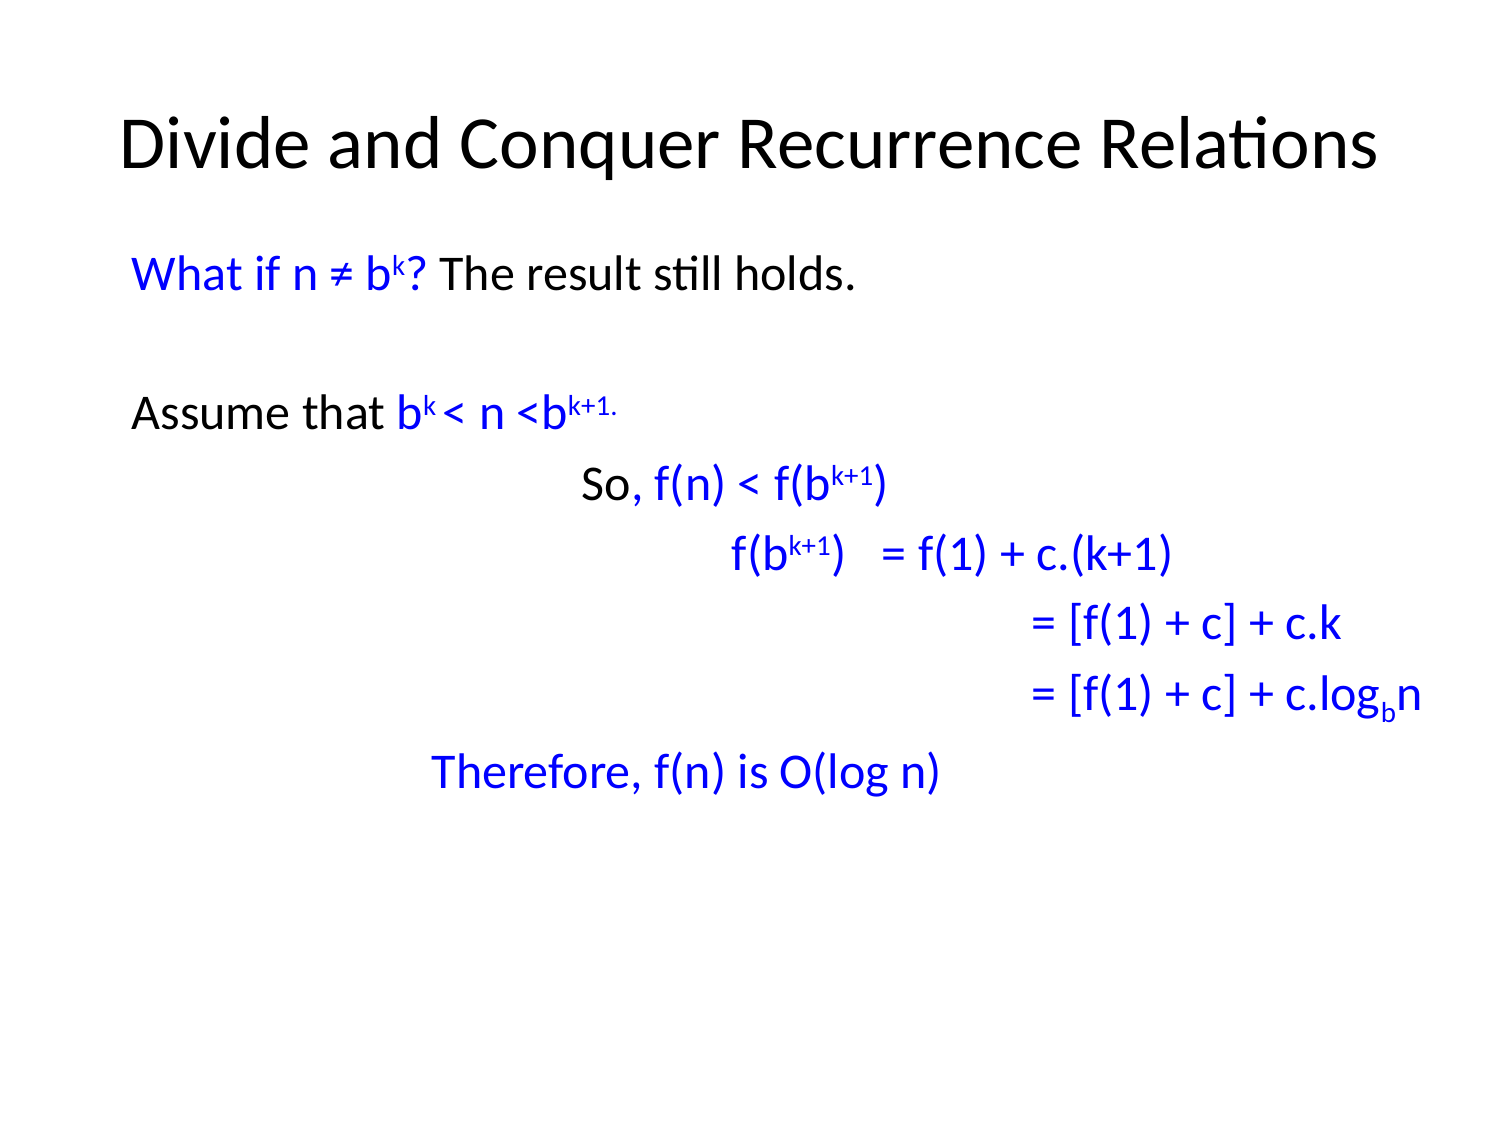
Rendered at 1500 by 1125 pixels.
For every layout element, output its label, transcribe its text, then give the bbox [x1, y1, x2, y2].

title Divide and Conquer Recurrence Relations [75, 45, 1425, 232]
list What if n ≠ bk? The result still holds. Assume that bk < n <bk+1. So, f(n) < f(bk+1) f(bk+1) = f(1) + c.(k+1) = [f(1) + c] + c.k = [f(1) + c] + c.logbn Therefore, f(n) is O(log n) [60, 232, 1500, 975]
